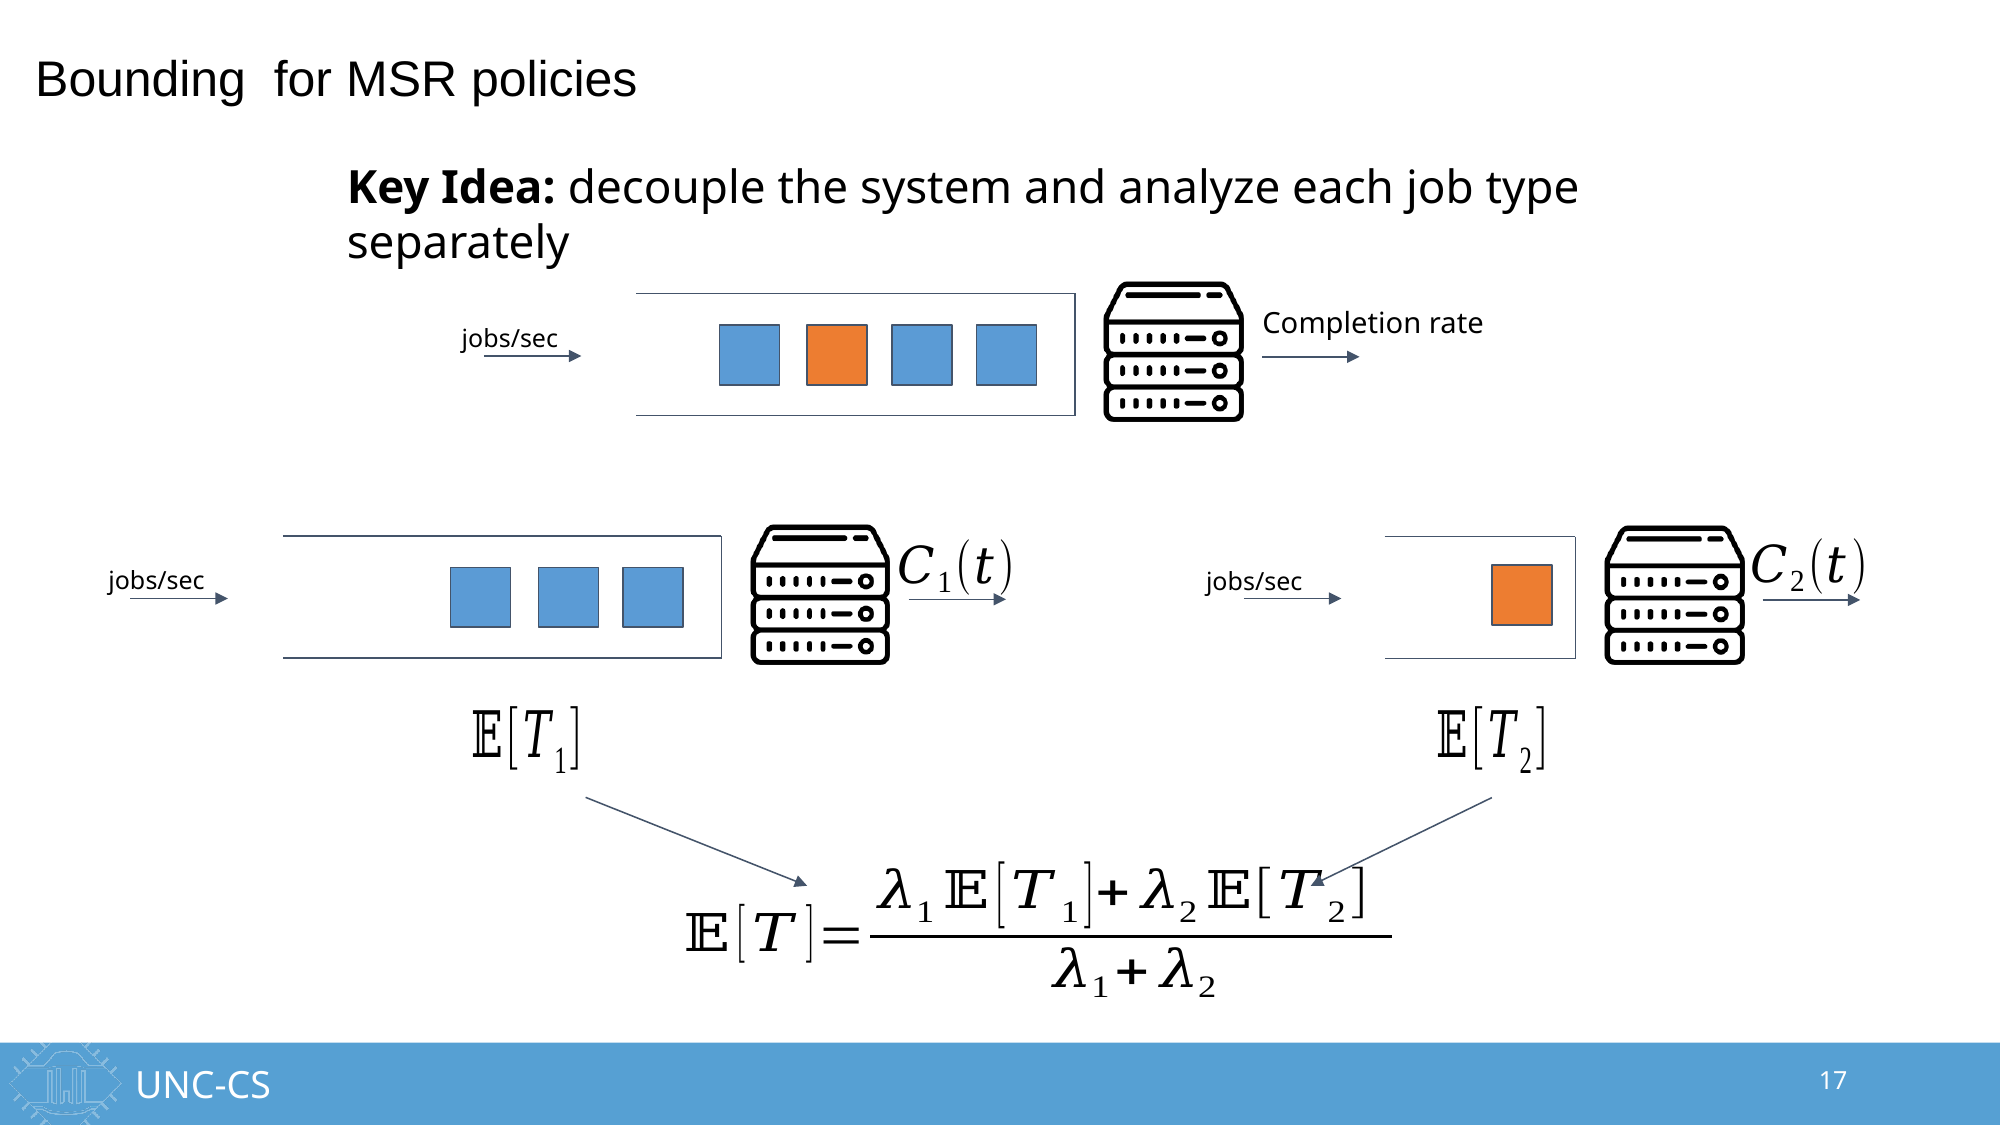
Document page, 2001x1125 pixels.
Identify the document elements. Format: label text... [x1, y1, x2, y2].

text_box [439, 265, 1360, 438]
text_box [719, 324, 1037, 386]
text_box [86, 508, 1007, 681]
slide_number 17 [1637, 1052, 1863, 1113]
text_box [1184, 508, 1861, 682]
text_box Key Idea: decouple the system and analyze each job type separately [317, 142, 1766, 283]
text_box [585, 797, 1493, 1006]
picture [0, 1042, 127, 1125]
